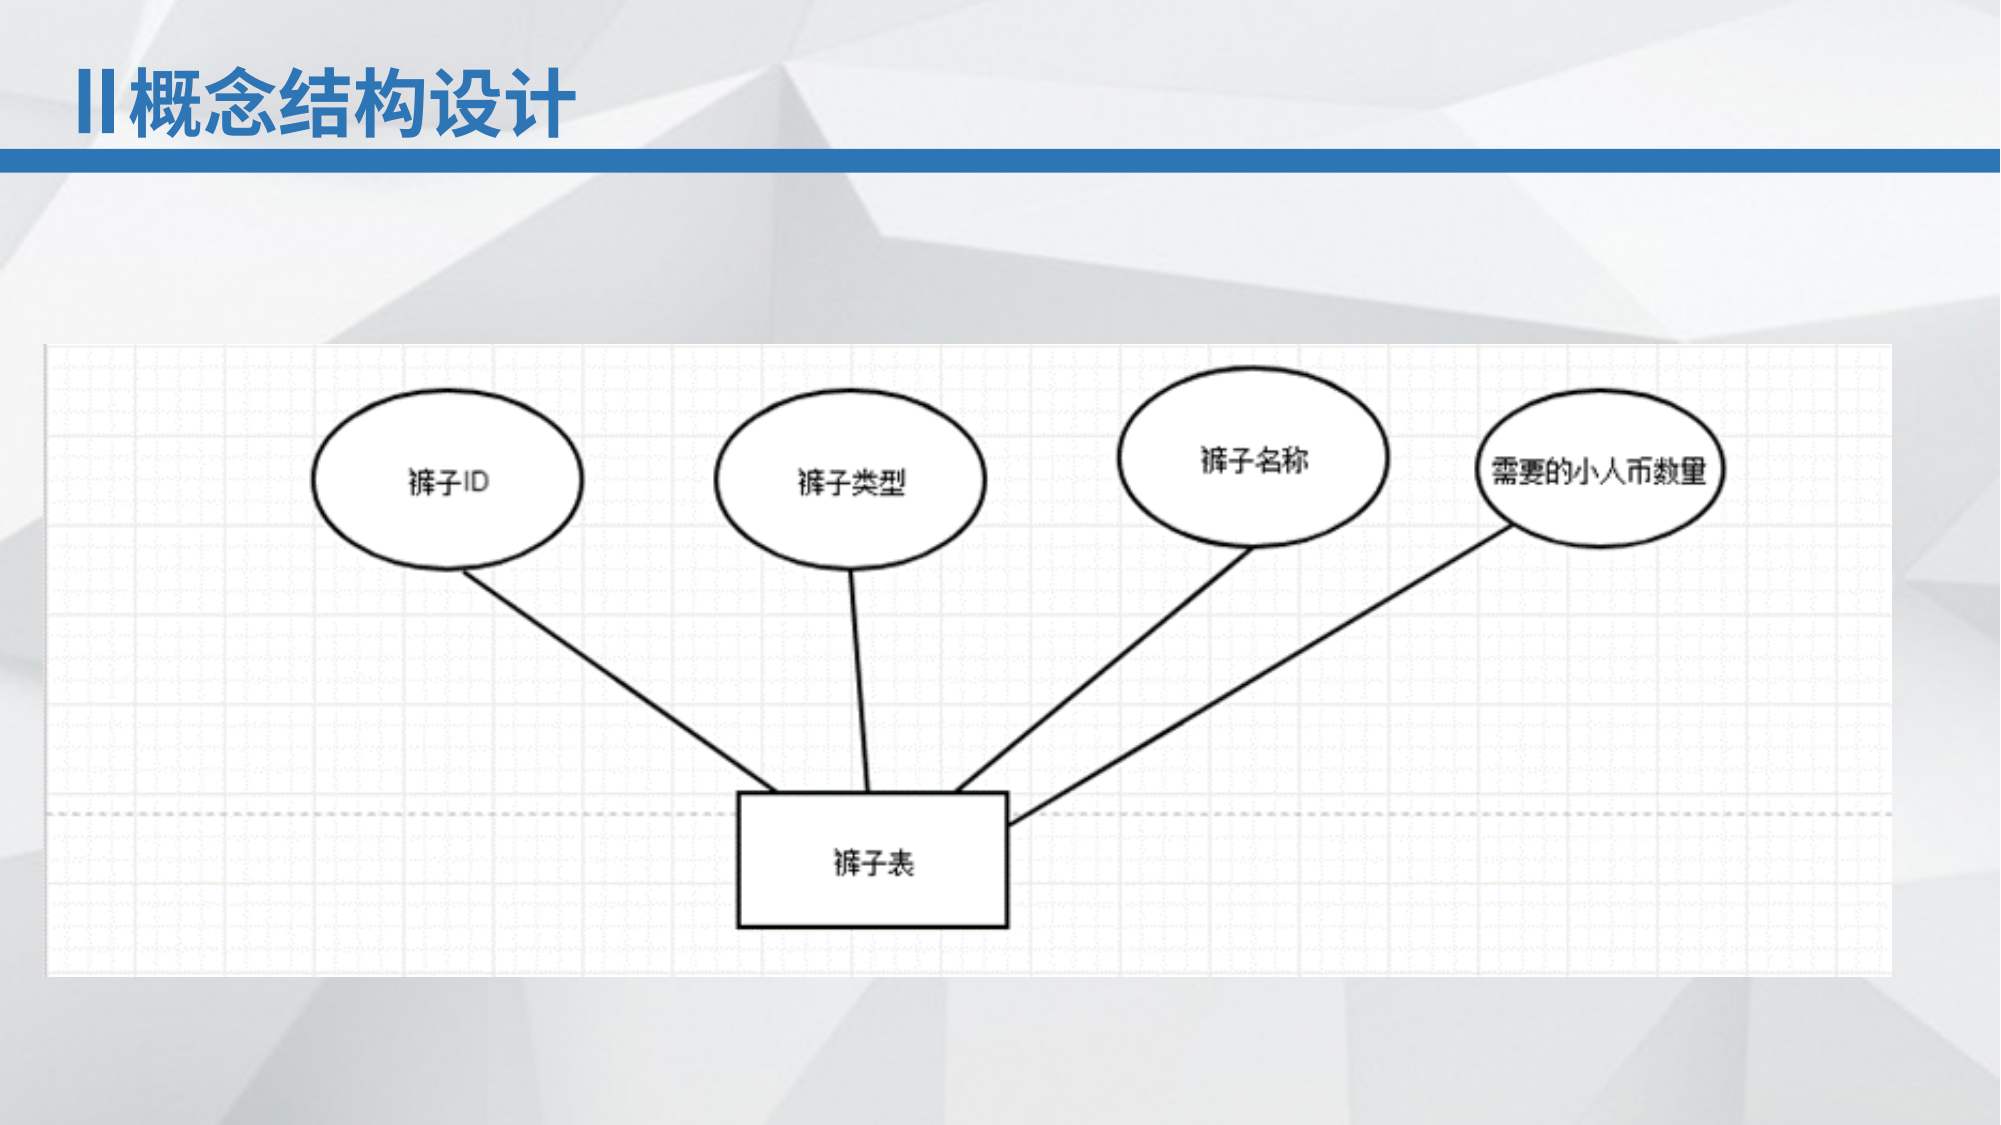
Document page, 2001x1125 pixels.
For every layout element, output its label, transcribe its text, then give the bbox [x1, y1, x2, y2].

text_box [0, 148, 2000, 174]
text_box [78, 68, 115, 134]
text_box 概念结构设计 [114, 48, 744, 154]
picture [0, 174, 2000, 1125]
picture [0, 0, 2000, 148]
